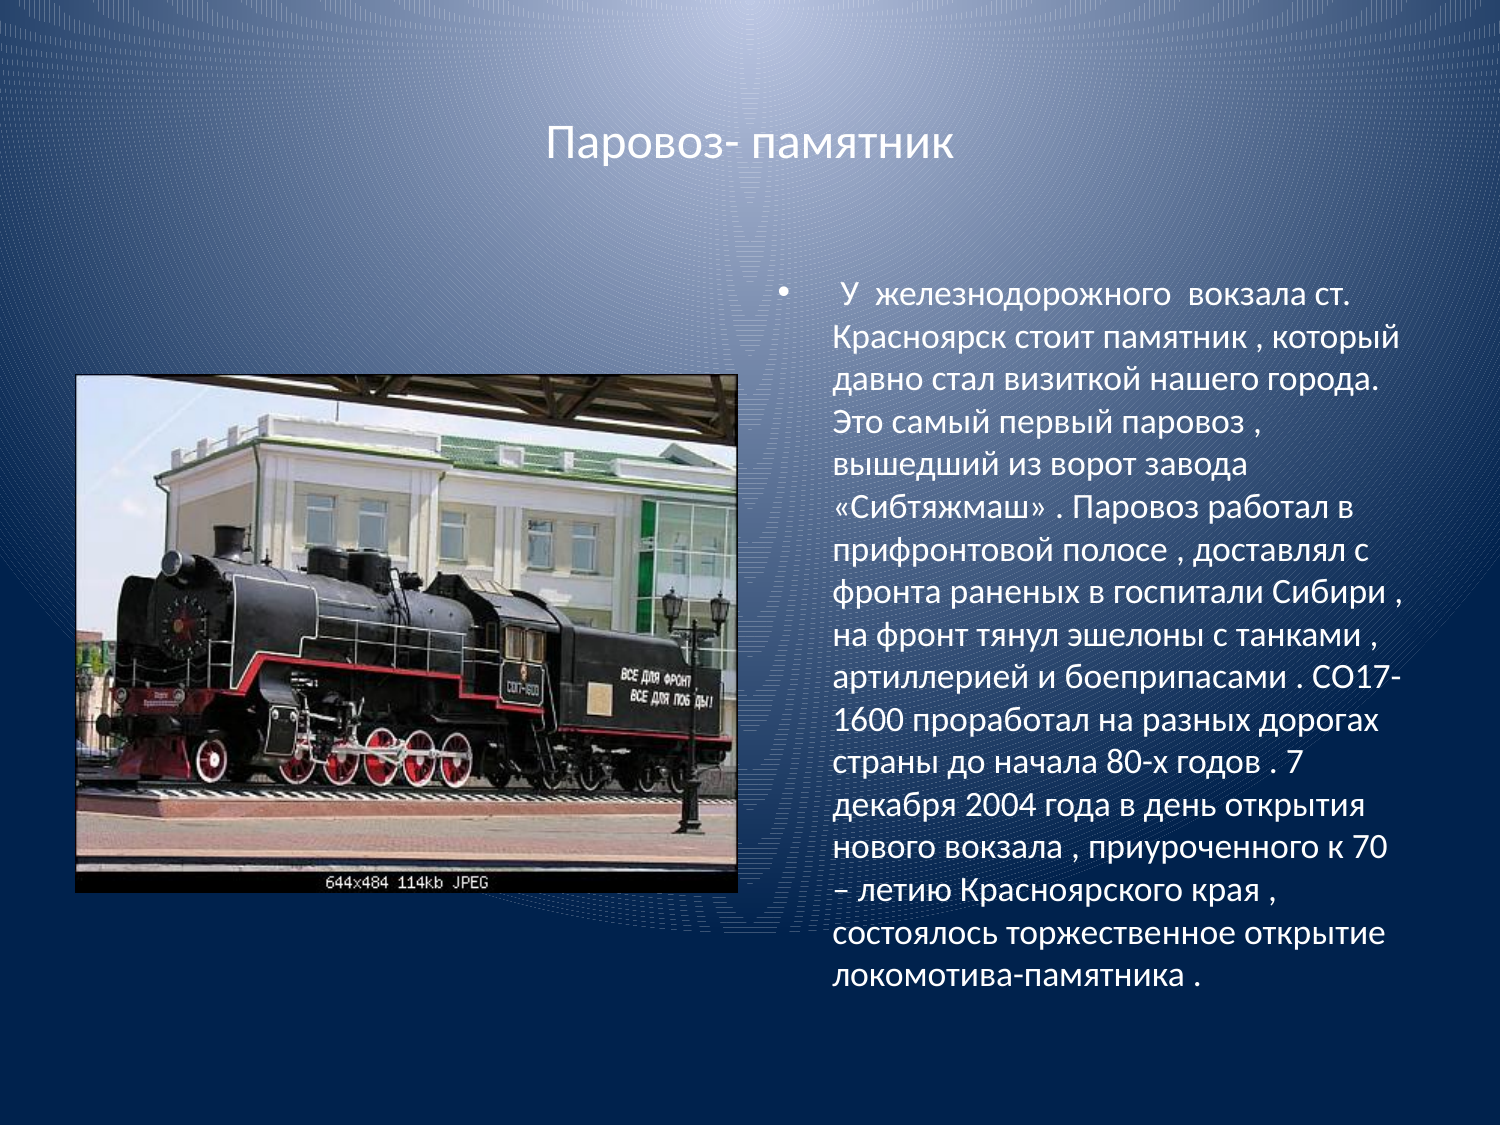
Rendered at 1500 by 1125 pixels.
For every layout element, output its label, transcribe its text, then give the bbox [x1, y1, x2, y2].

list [74, 374, 738, 893]
list У железнодорожного вокзала ст. Красноярск стоит памятник , который давно стал визиткой нашего города. Это самый первый паровоз , вышедший из ворот завода «Сибтяжмаш» . Паровоз работал в прифронтовой полосе , доставлял с фронта раненых в госпитали Сибири , на фронт тянул эшелоны с танками , артиллерией и боеприпасами . СО17-1600 проработал на разных дорогах страны до начала 80-х годов . 7 декабря 2004 года в день открытия нового вокзала , приуроченного к 70 – летию Красноярского края , состоялось торжественное открытие локомотива-памятника . [762, 262, 1425, 1005]
title Паровоз- памятник [75, 45, 1425, 233]
